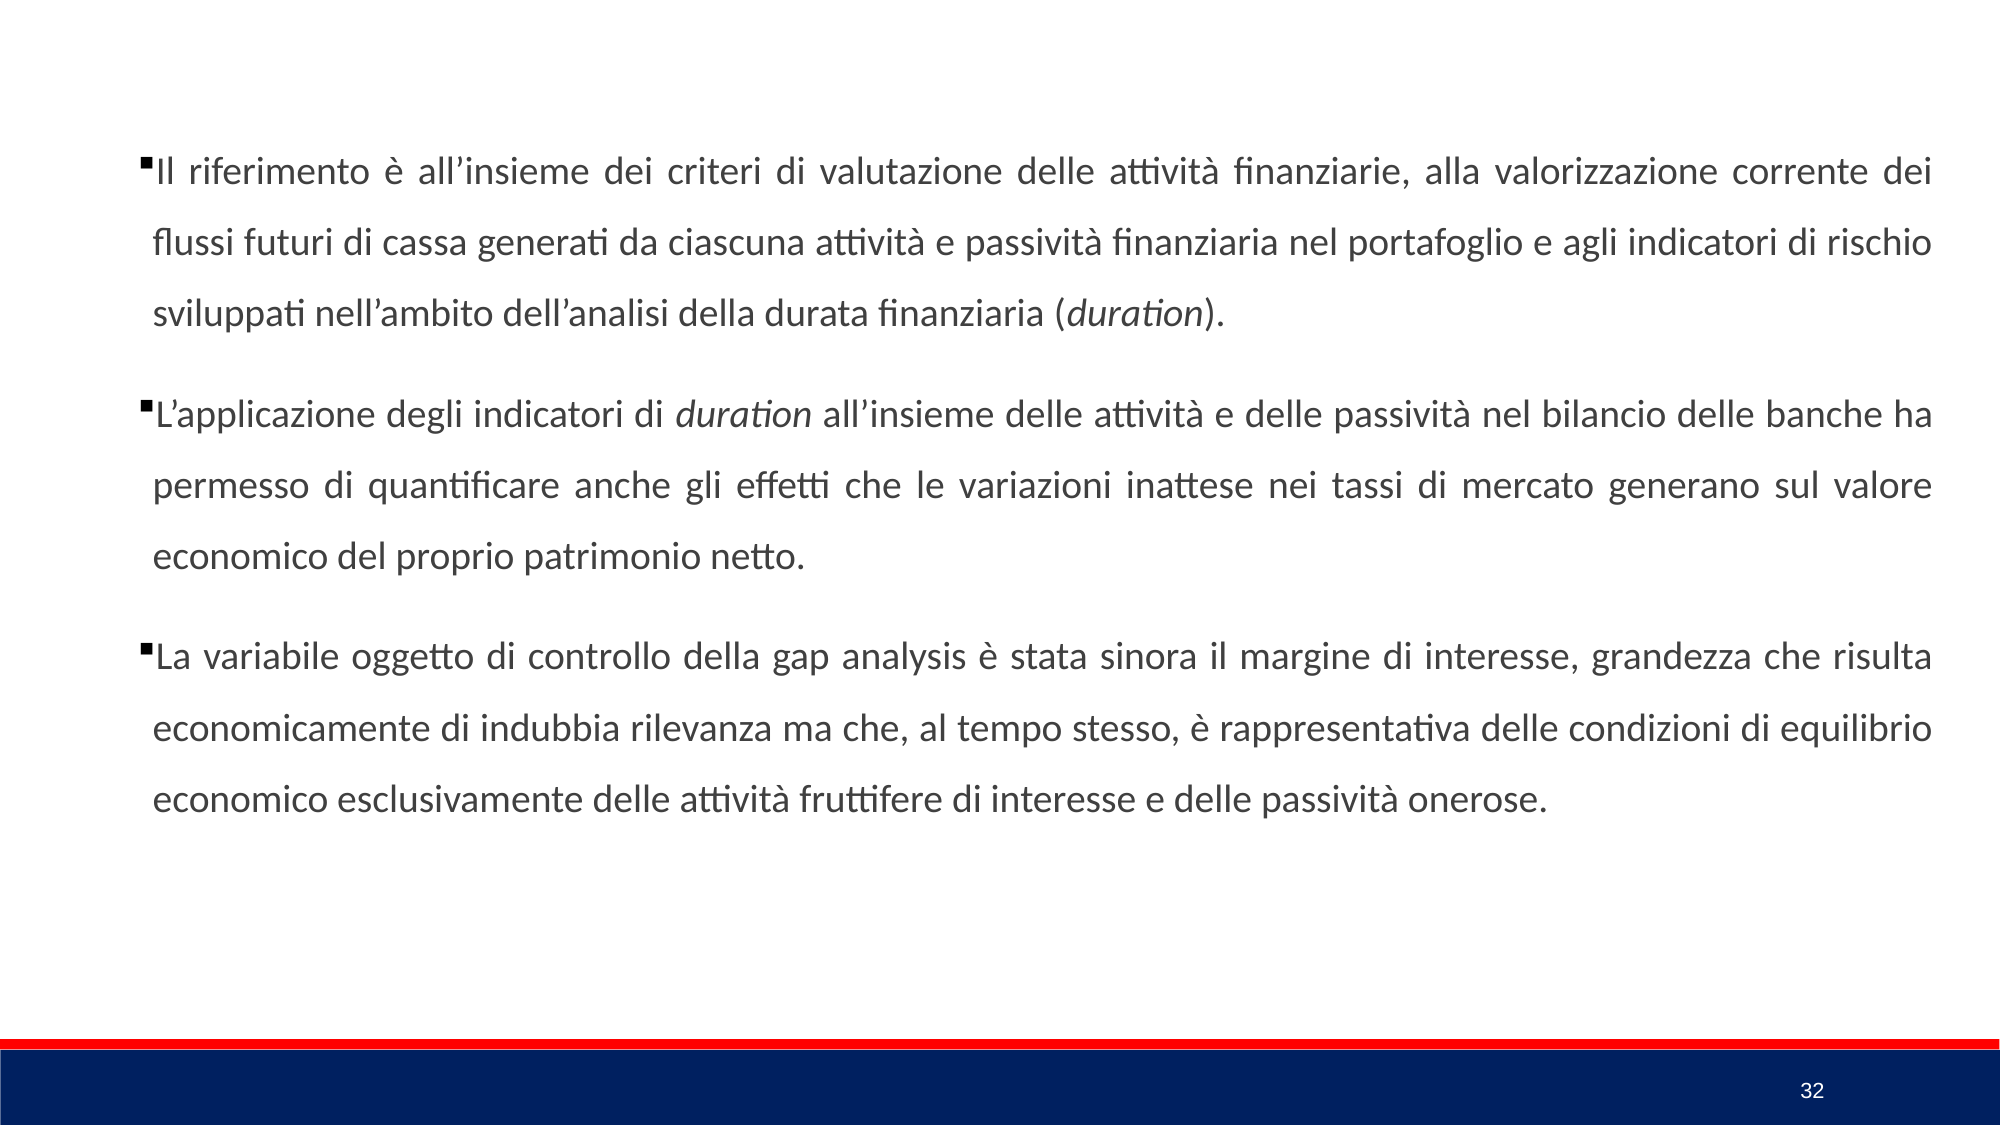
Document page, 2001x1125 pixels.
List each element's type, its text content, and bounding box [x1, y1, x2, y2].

slide_number 32 [1624, 1059, 1840, 1120]
list Il riferimento è all’insieme dei criteri di valutazione delle attività finanziarie, alla valorizzazione corrente dei flussi futuri di cassa generati da ciascuna attività e passività finanziaria nel portafoglio e agli indicatori di rischio sviluppati nell’ambito dell’analisi della durata finanziaria (duration). L’applicazione degli indicatori di duration all’insieme delle attività e delle passività nel bilancio delle banche ha permesso di quantificare anche gli effetti che le variazioni inattese nei tassi di mercato generano sul valore economico del proprio patrimonio netto. La variabile oggetto di controllo della gap analysis è stata sinora il margine di interesse, grandezza che risulta economicamente di indubbia rilevanza ma che, al tempo stesso, è rappresentativa delle condizioni di equilibrio economico esclusivamente delle attività fruttifere di interesse e delle passività onerose. [137, 113, 1936, 917]
